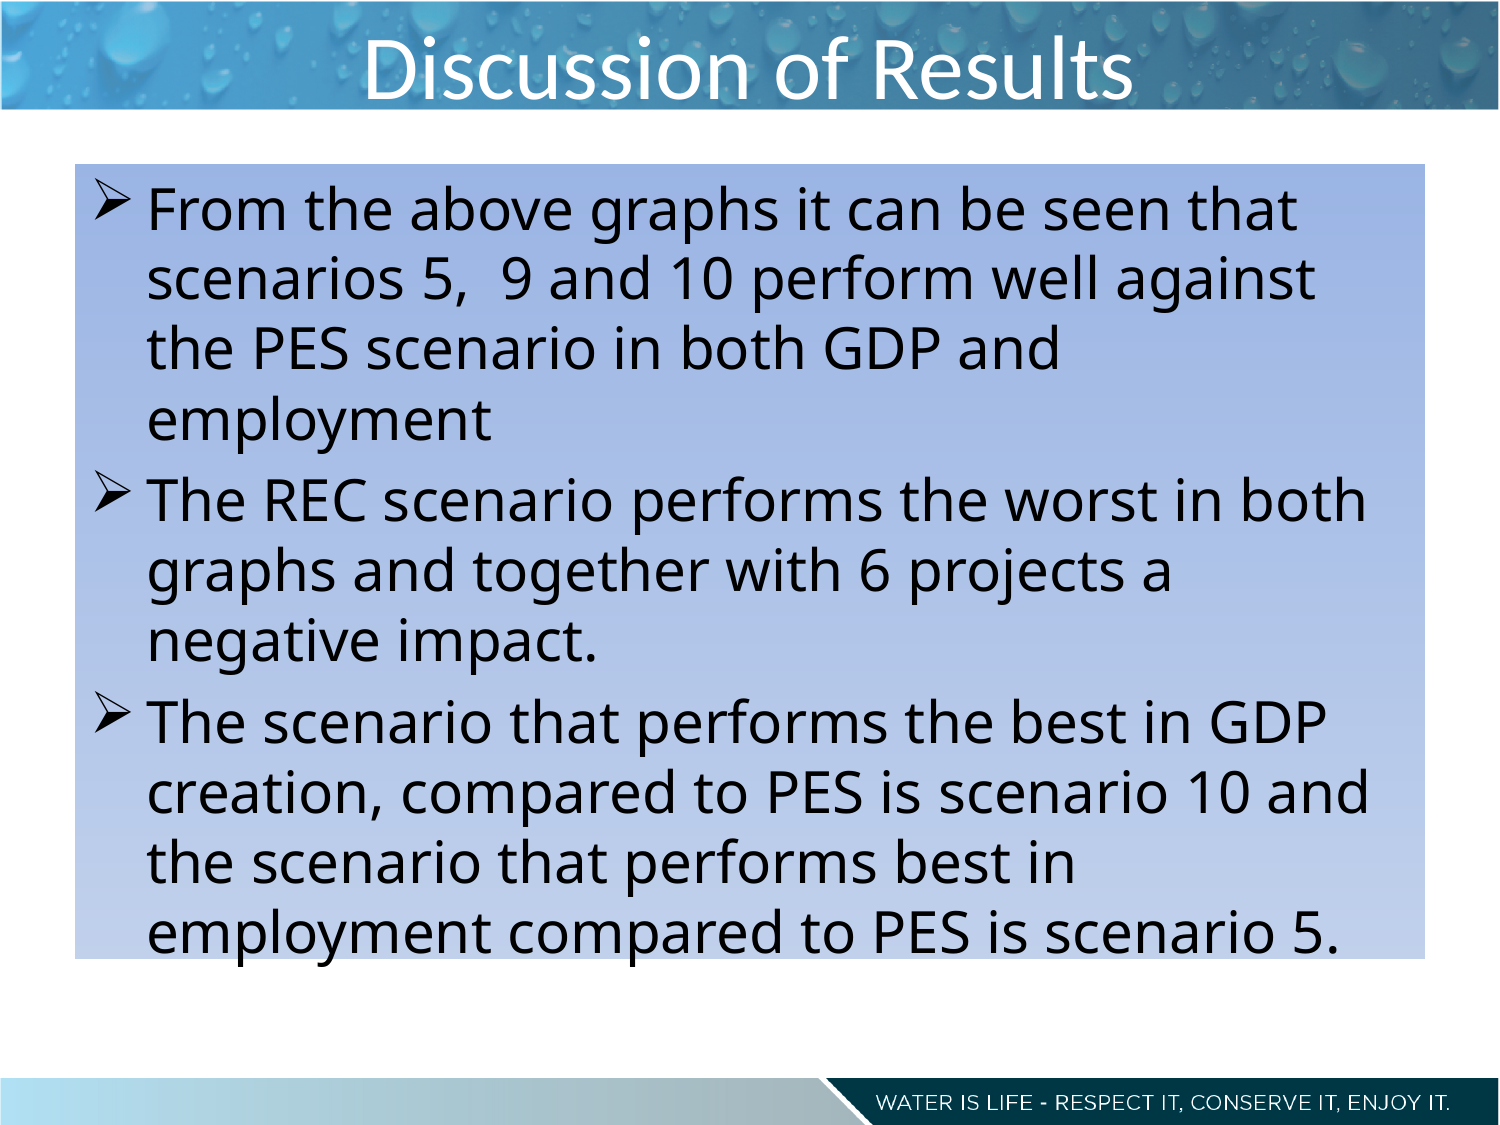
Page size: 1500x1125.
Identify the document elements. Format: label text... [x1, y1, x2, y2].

picture [1057, 1096, 1064, 1109]
title Discussion of Results [75, 0, 1425, 110]
picture [0, 0, 1500, 1125]
list From the above graphs it can be seen that scenarios 5, 9 and 10 perform well against the PES scenario in both GDP and employment The REC scenario performs the worst in both graphs and together with 6 projects a negative impact. The scenario that performs the best in GDP creation, compared to PES is scenario 10 and the scenario that performs best in employment compared to PES is scenario 5. [75, 164, 1425, 959]
